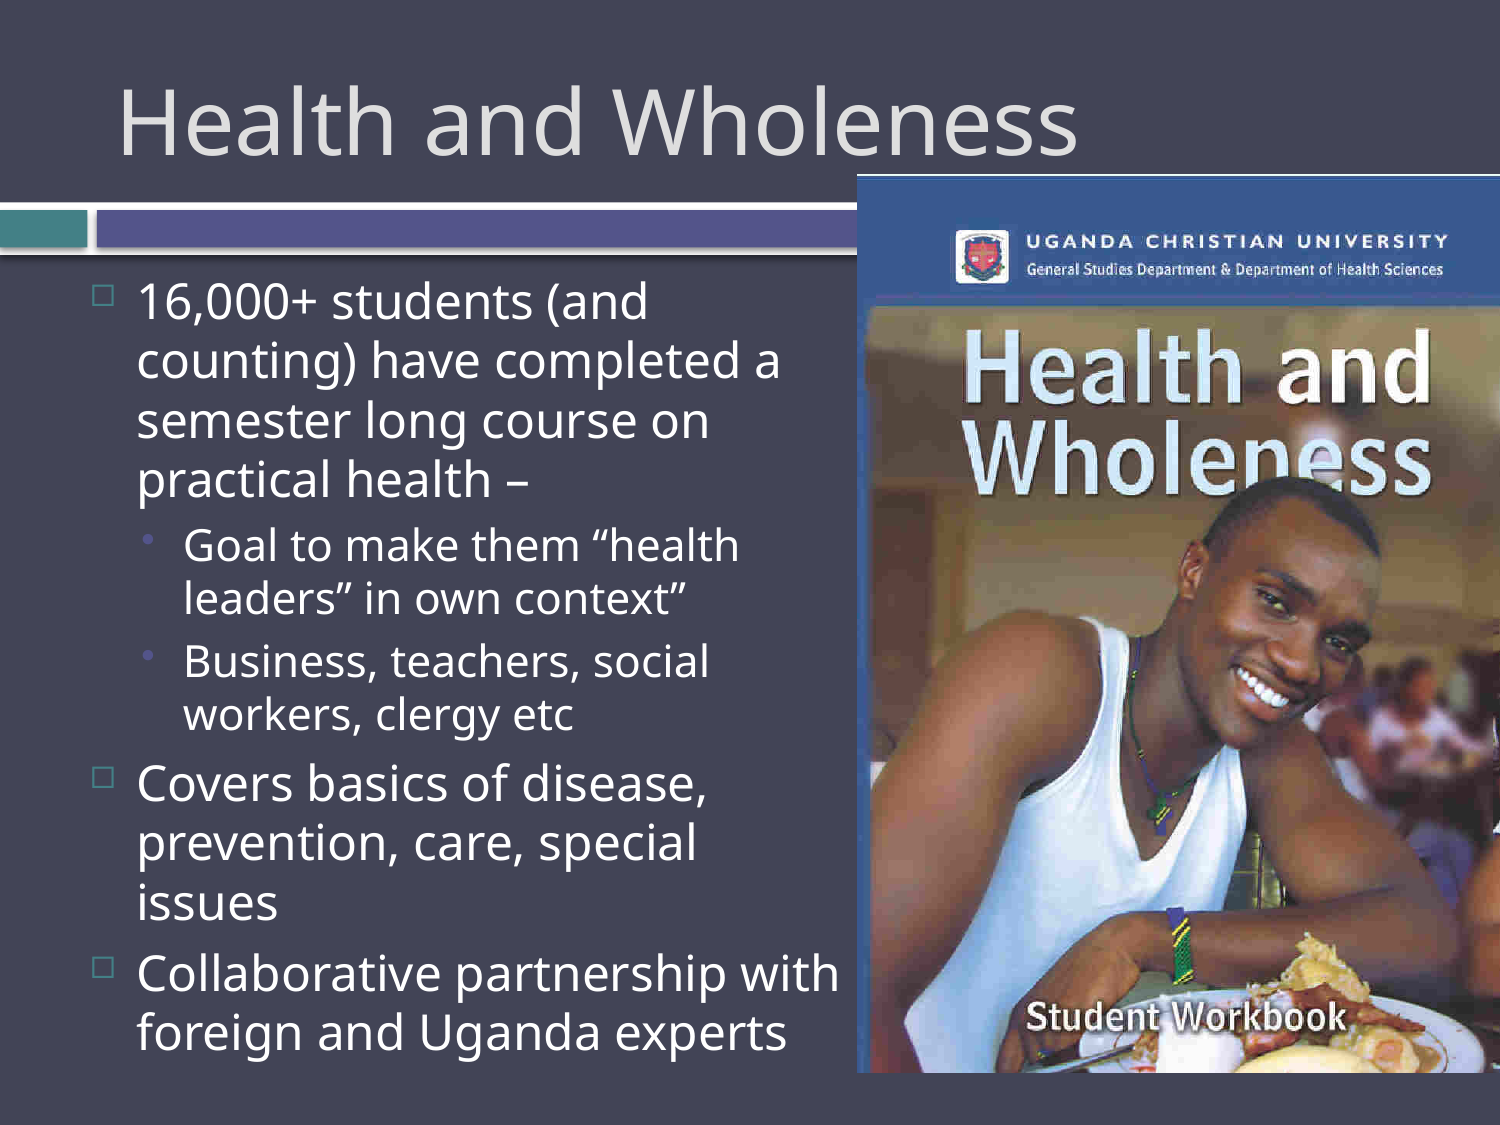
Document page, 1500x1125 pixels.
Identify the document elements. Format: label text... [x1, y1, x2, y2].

list 16,000+ students (and counting) have completed a semester long course on practical health – Goal to make them “health leaders” in own context” Business, teachers, social workers, clergy etc Covers basics of disease, prevention, care, special issues Collaborative partnership with foreign and Uganda experts [75, 262, 862, 1088]
title Health and Wholeness [100, 37, 1438, 200]
picture [856, 174, 1500, 1073]
